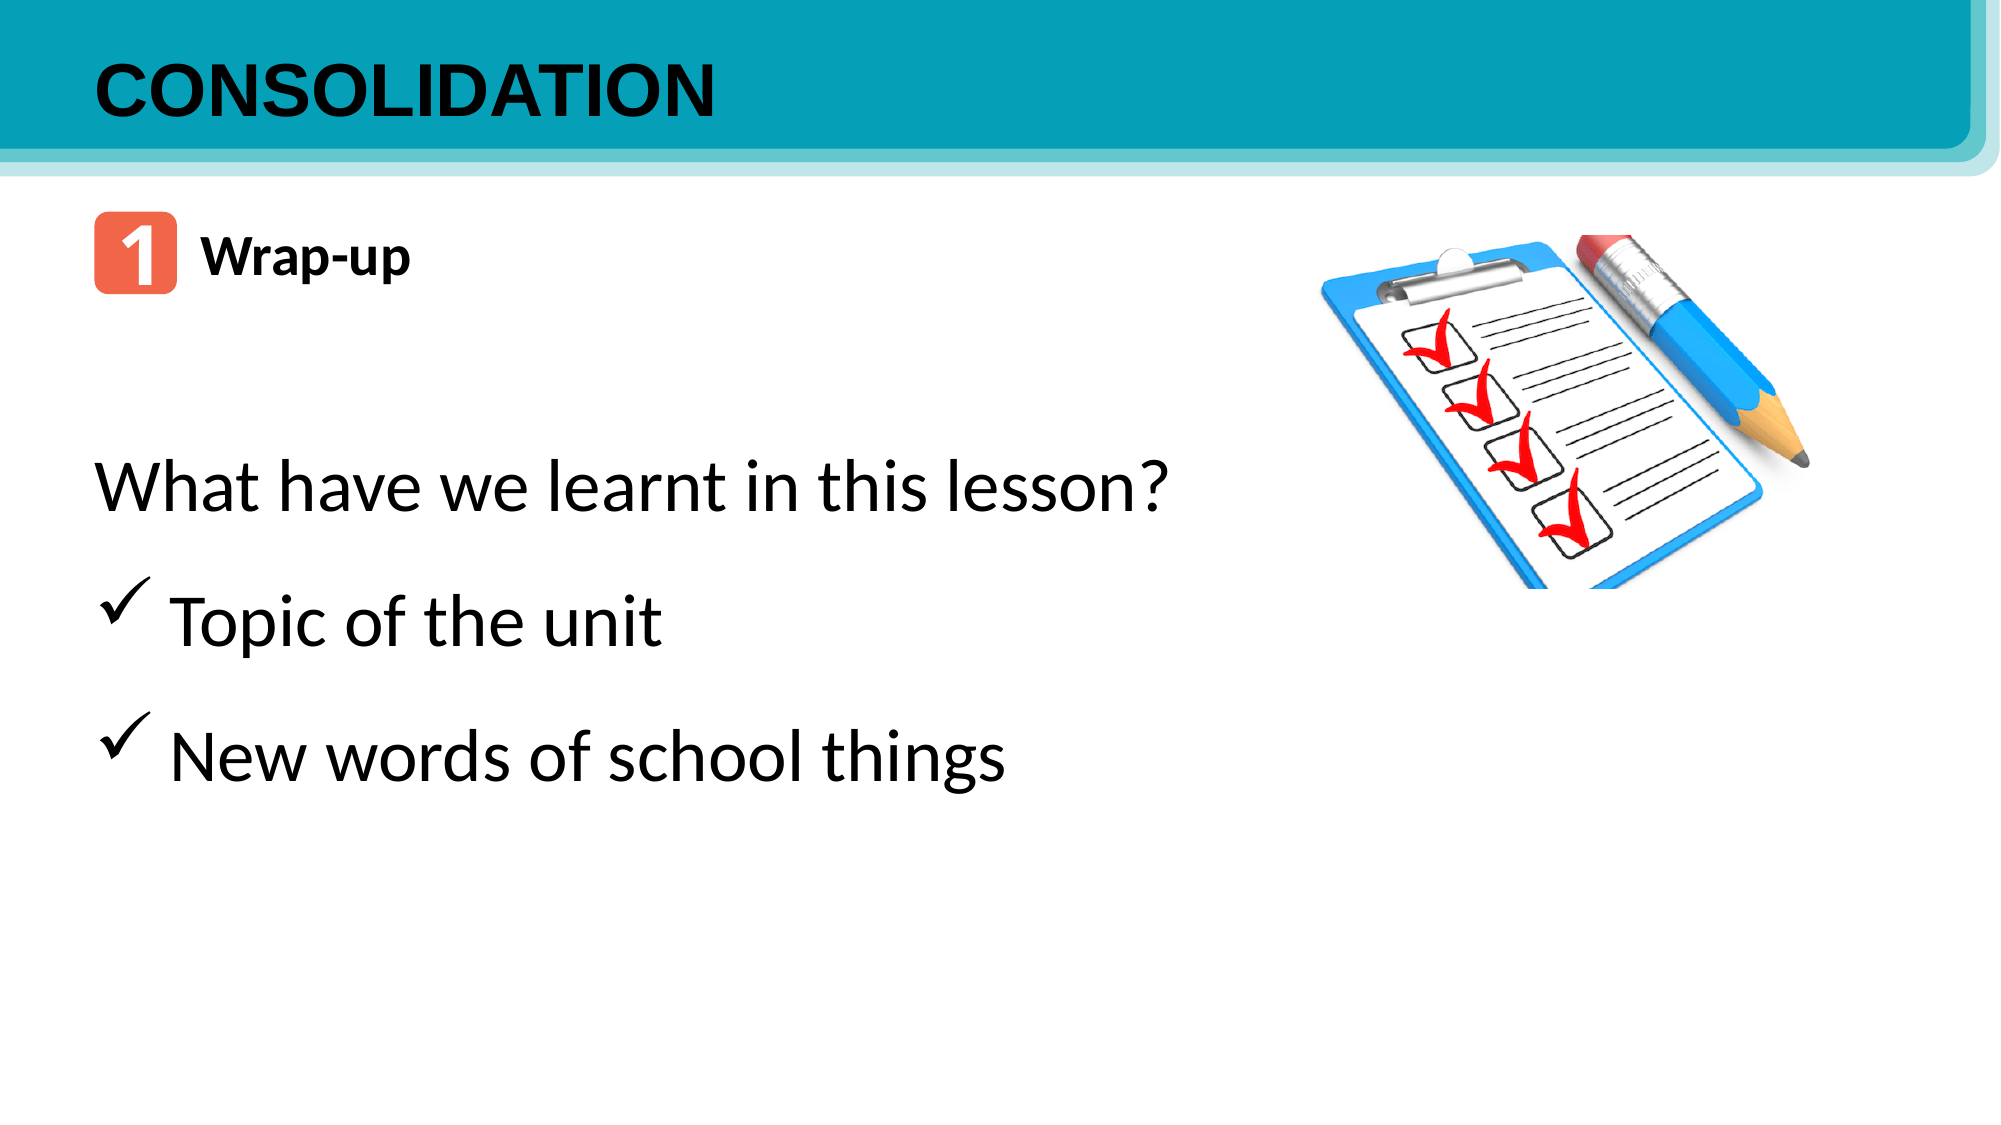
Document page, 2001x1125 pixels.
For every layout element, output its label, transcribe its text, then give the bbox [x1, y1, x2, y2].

text_box What have we learnt in this lesson? Topic of the unit New words of school things [79, 384, 1958, 805]
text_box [0, 0, 2000, 177]
picture [1300, 235, 1827, 589]
text_box 1 [103, 194, 169, 310]
text_box [93, 211, 103, 295]
text_box Wrap-up [185, 210, 1960, 295]
text_box [169, 212, 178, 294]
